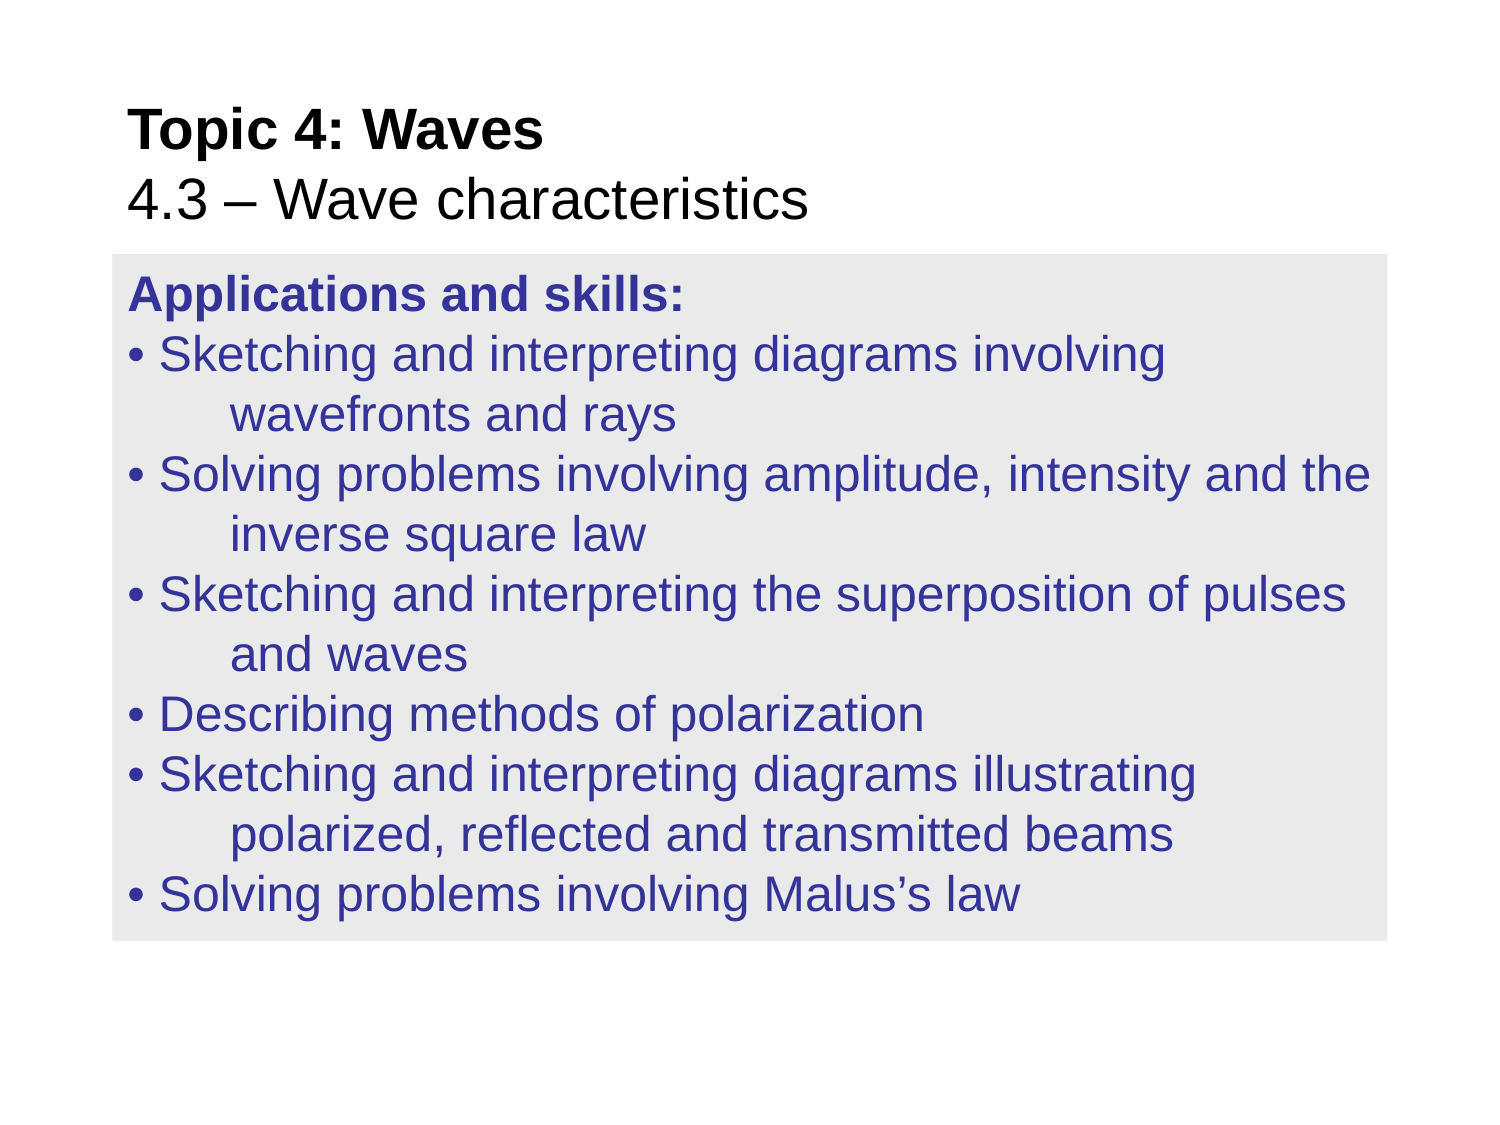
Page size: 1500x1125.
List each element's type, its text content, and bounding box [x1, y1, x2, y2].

title Topic 4: Waves 4.3 – Wave characteristics [112, 87, 1388, 235]
text_box Applications and skills: • Sketching and interpreting diagrams involving wavefronts and rays • Solving problems involving amplitude, intensity and the inverse square law • Sketching and interpreting the superposition of pulses and waves • Describing methods of polarization • Sketching and interpreting diagrams illustrating polarized, reflected and transmitted beams • Solving problems involving Malus’s law [112, 254, 1388, 941]
